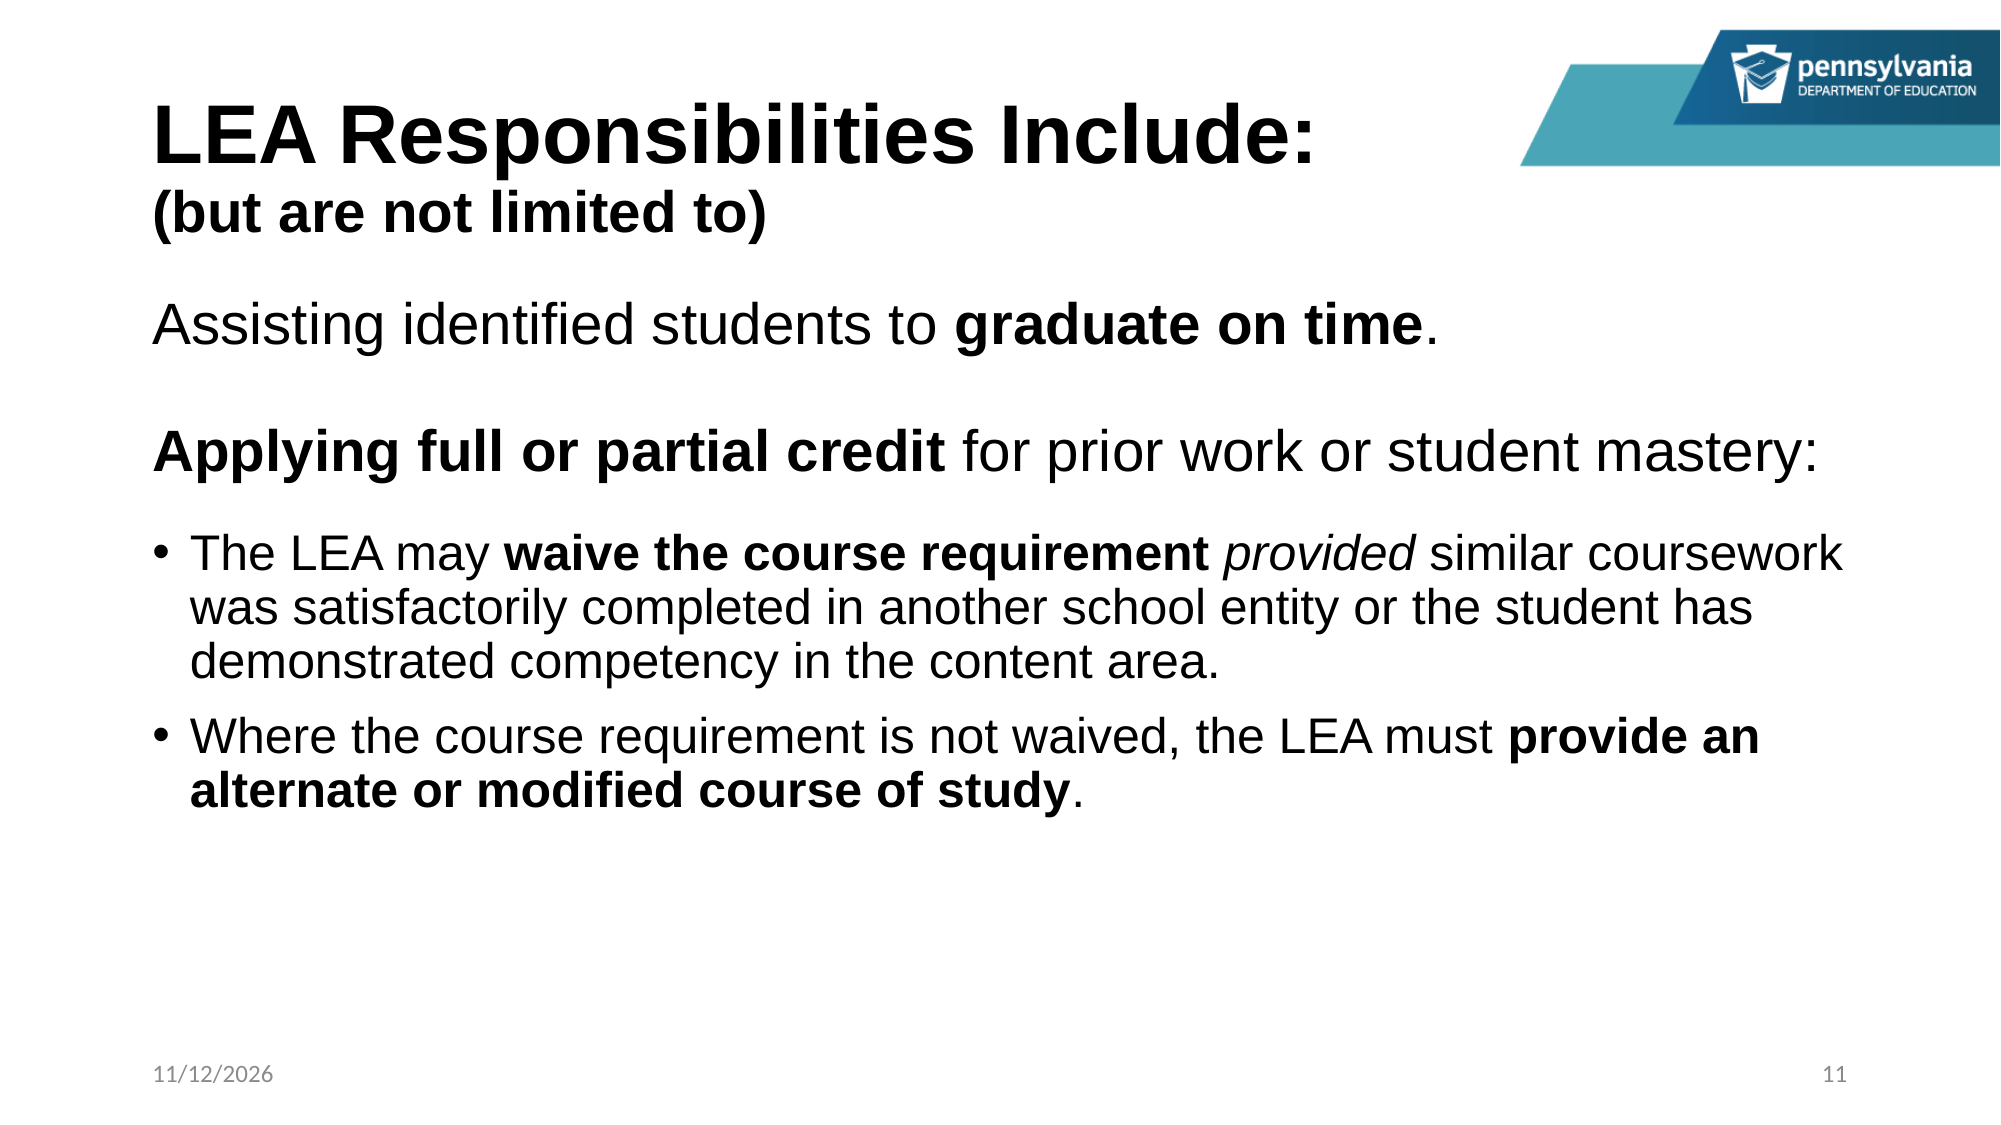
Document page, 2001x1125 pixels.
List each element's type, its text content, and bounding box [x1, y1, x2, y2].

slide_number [137, 1042, 588, 1103]
slide_number 11 [1412, 1042, 1863, 1103]
title LEA Responsibilities Include: (but are not limited to) [137, 59, 1863, 278]
picture [275, 0, 2000, 220]
list Assisting identified students to graduate on time. Applying full or partial credit for prior work or student mastery: The LEA may waive the course requirement provided similar coursework was satisfactorily completed in another school entity or the student has demonstrated competency in the content area. Where the course requirement is not waived, the LEA must provide an alternate or modified course of study. [137, 287, 1863, 1001]
